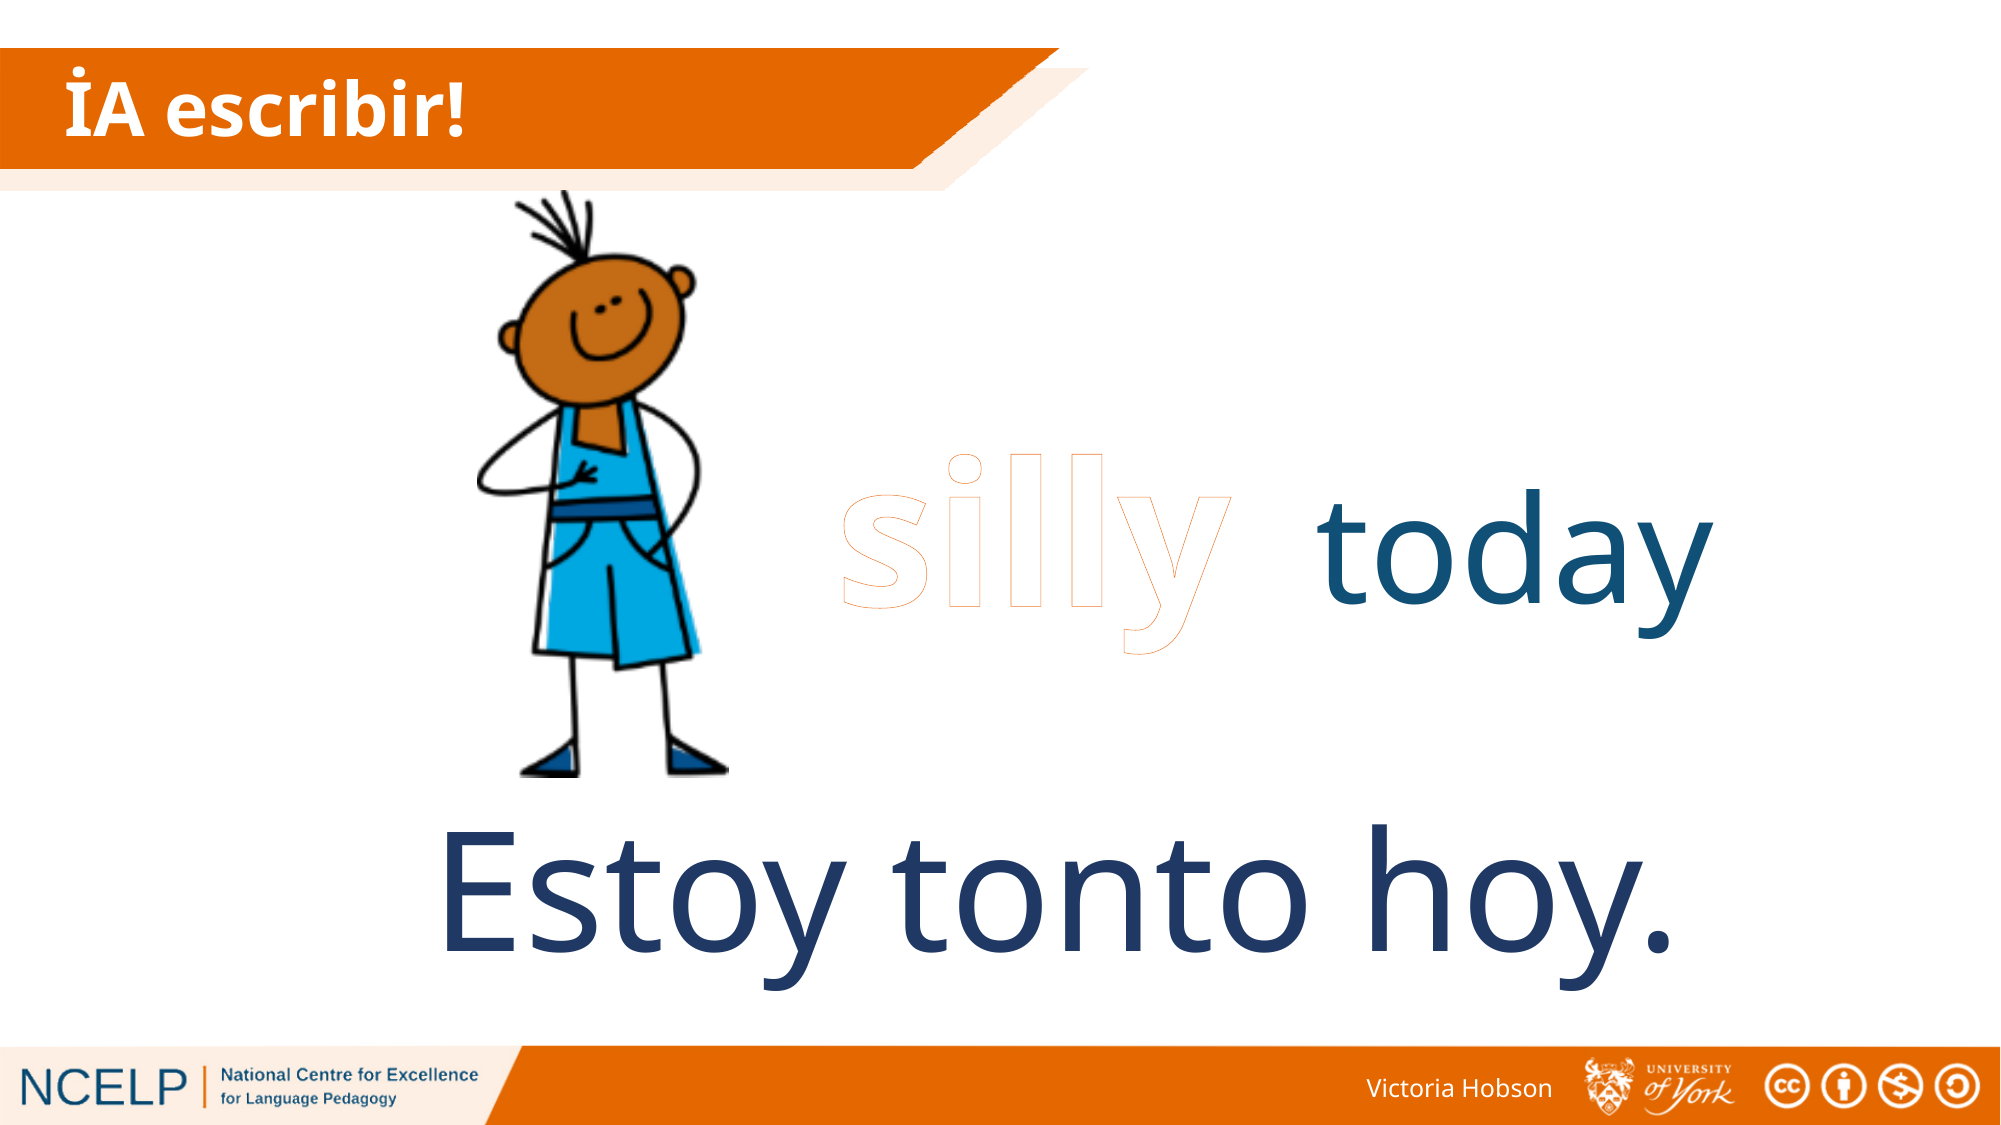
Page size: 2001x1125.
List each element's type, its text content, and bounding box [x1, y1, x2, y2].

text_box Estoy tonto hoy. [417, 777, 1890, 993]
text_box silly [820, 398, 1247, 654]
text_box today [1292, 446, 1738, 642]
text_box Victoria Hobson [1351, 1065, 1678, 1110]
picture [0, 0, 2001, 1125]
title İA escribir! [49, 3, 1113, 221]
